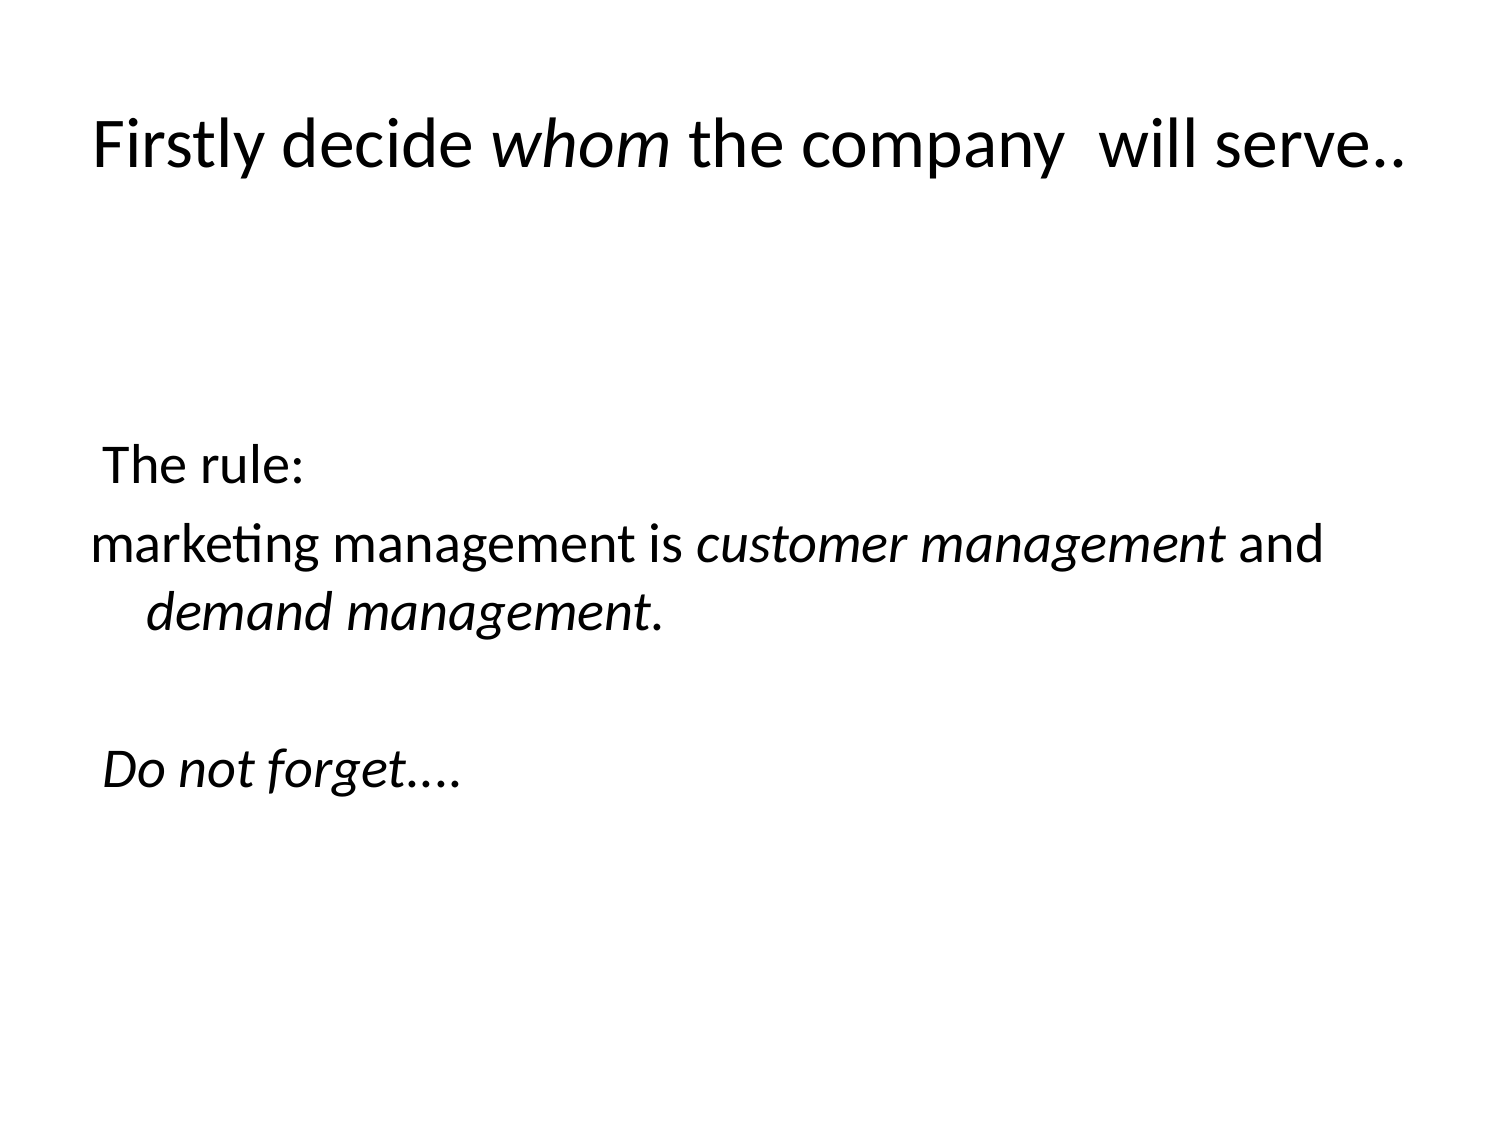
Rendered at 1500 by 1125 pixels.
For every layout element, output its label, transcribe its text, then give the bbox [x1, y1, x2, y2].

title Firstly decide whom the company will serve.. [75, 45, 1425, 233]
list The rule: marketing management is customer management and demand management. Do not forget.... [75, 262, 1425, 1005]
